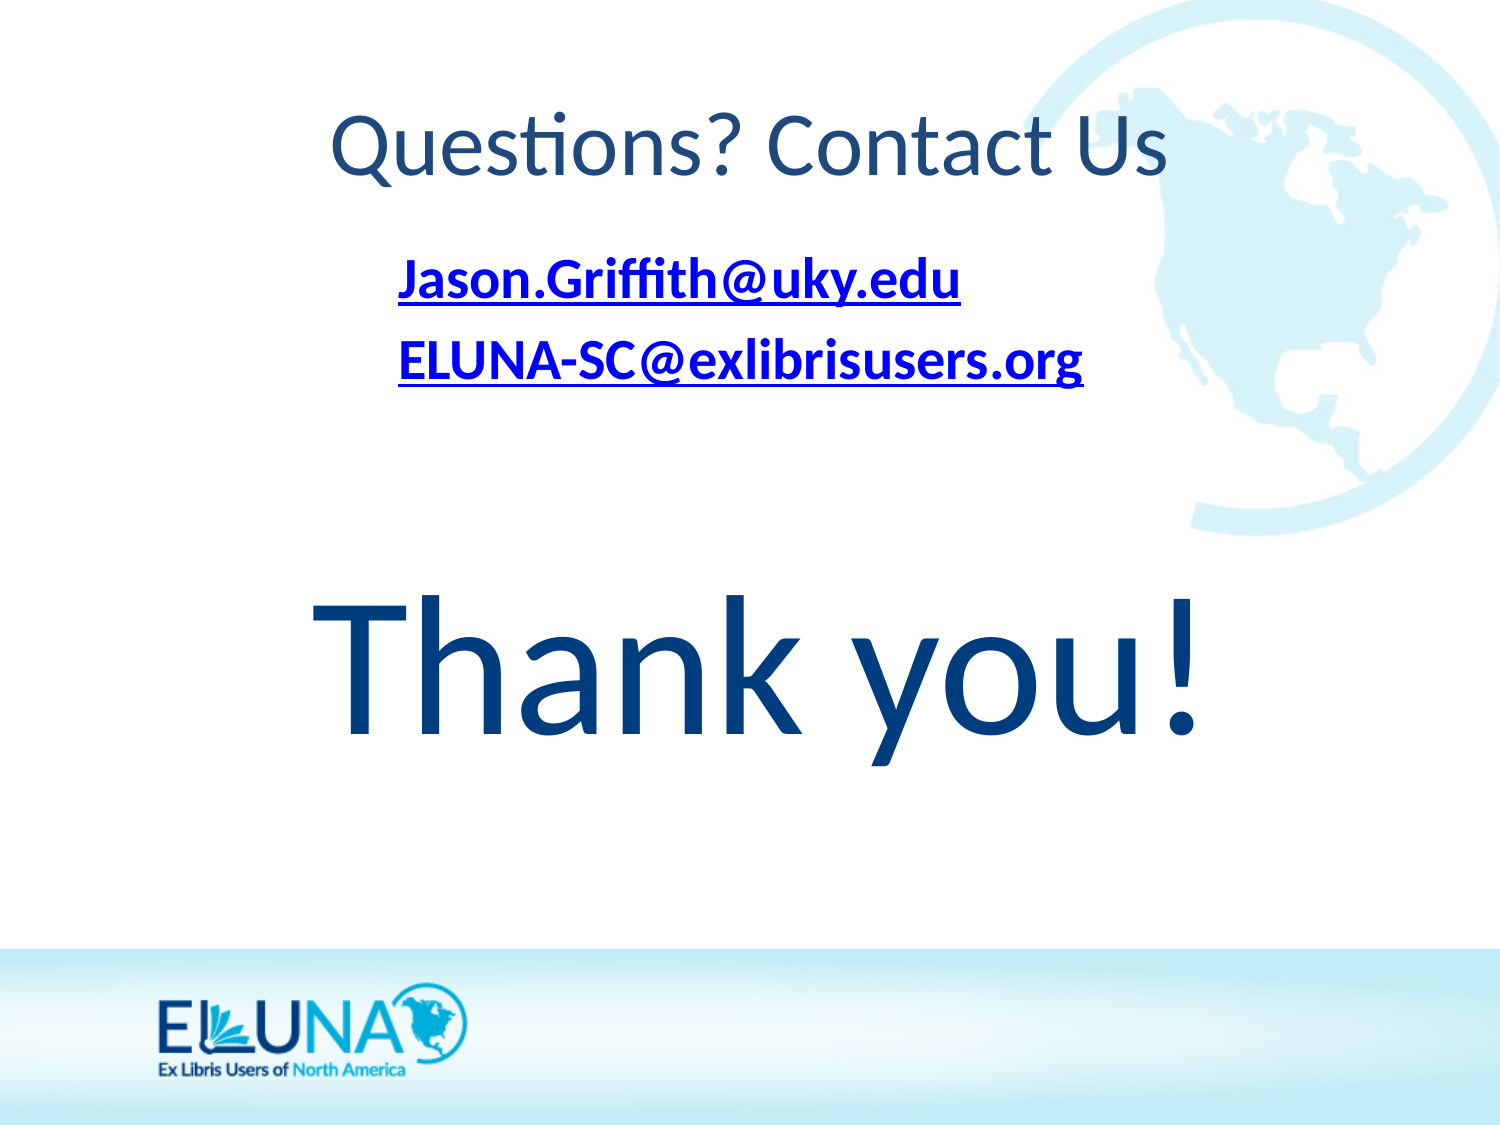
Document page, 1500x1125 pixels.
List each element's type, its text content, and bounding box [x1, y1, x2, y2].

picture [0, 0, 1500, 1125]
title Questions? Contact Us [75, 45, 1425, 233]
list Jason.Griffith@uky.edu ELUNA-SC@exlibrisusers.org [308, 232, 1219, 440]
text_box Thank you! [296, 526, 1230, 782]
